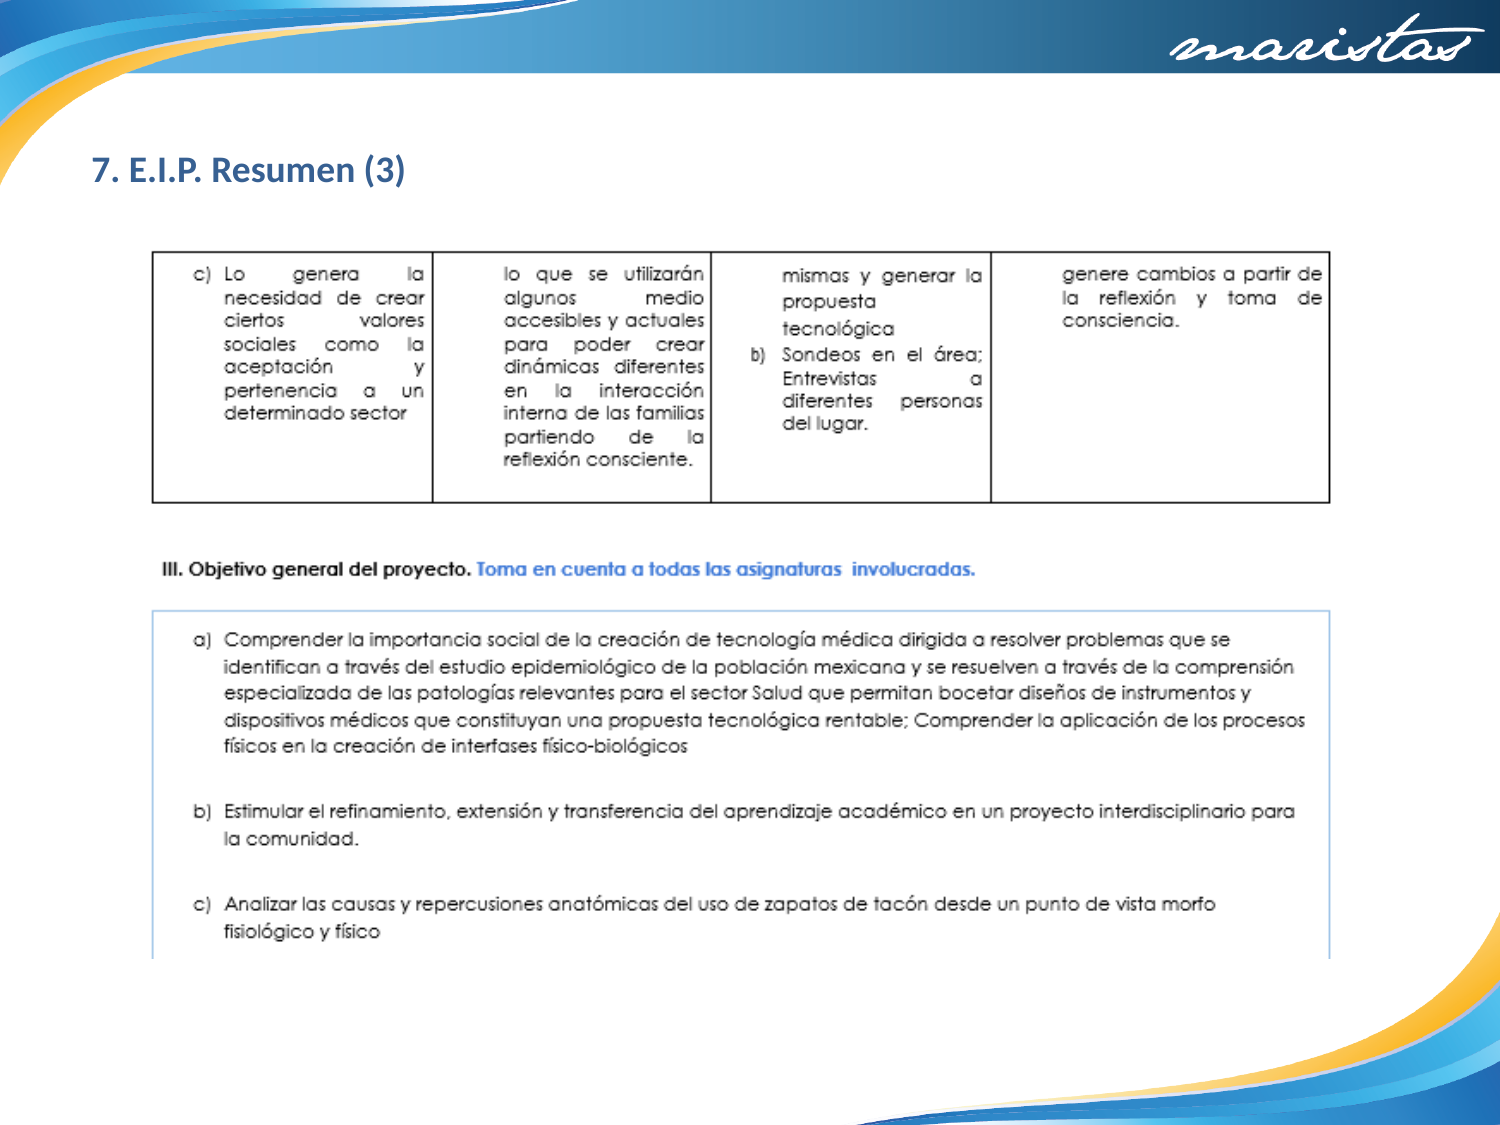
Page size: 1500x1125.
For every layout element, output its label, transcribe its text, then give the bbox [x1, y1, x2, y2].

text_box 7. E.I.P. Resumen (3) [76, 137, 1400, 242]
picture [0, 0, 1500, 1125]
